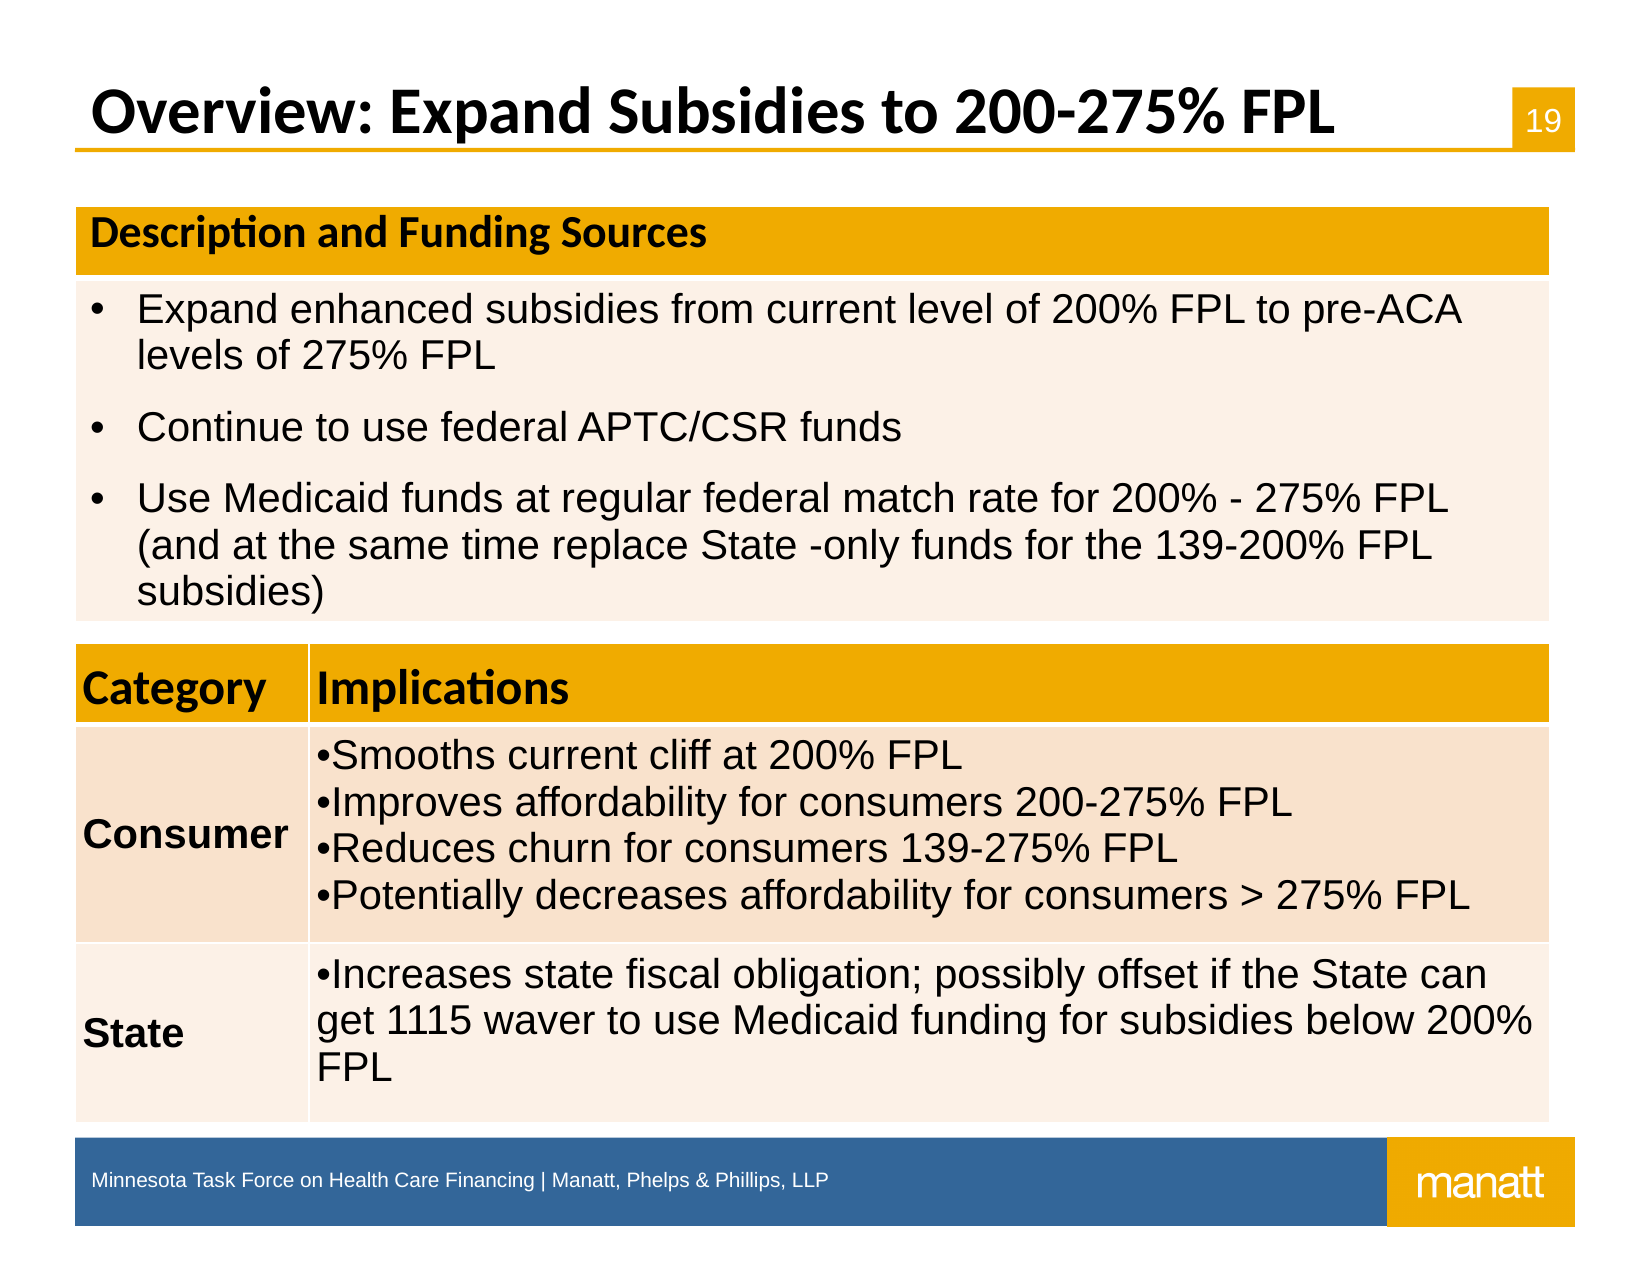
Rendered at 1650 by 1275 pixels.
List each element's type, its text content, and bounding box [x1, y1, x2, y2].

table_header Implications [310, 644, 1549, 722]
table_header Description and Funding Sources [76, 207, 1549, 275]
table_cell Expand enhanced subsidies from current level of 200% FPL to pre-ACA levels of 275% FPL Continue to use federal APTC/CSR funds Use Medicaid funds at regular federal match rate for 200% - 275% FPL (and at the same time replace State -only funds for the 139-200% FPL subsidies) [76, 281, 1549, 621]
table_header Category [76, 644, 308, 722]
table_cell State [76, 944, 308, 1122]
table_cell •Increases state fiscal obligation; possibly offset if the State can get 1115 waver to use Medicaid funding for subsidies below 200% FPL [310, 944, 1549, 1122]
picture [1387, 1137, 1575, 1227]
table_cell Consumer [76, 727, 308, 942]
footer Minnesota Task Force on Health Care Financing | Manatt, Phelps & Phillips, LLP [75, 1162, 1138, 1200]
table_cell •Smooths current cliff at 200% FPL •Improves affordability for consumers 200-275% FPL •Reduces churn for consumers 139-275% FPL •Potentially decreases affordability for consumers > 275% FPL [310, 727, 1549, 942]
title Overview: Expand Subsidies to 200-275% FPL [75, 57, 1513, 155]
